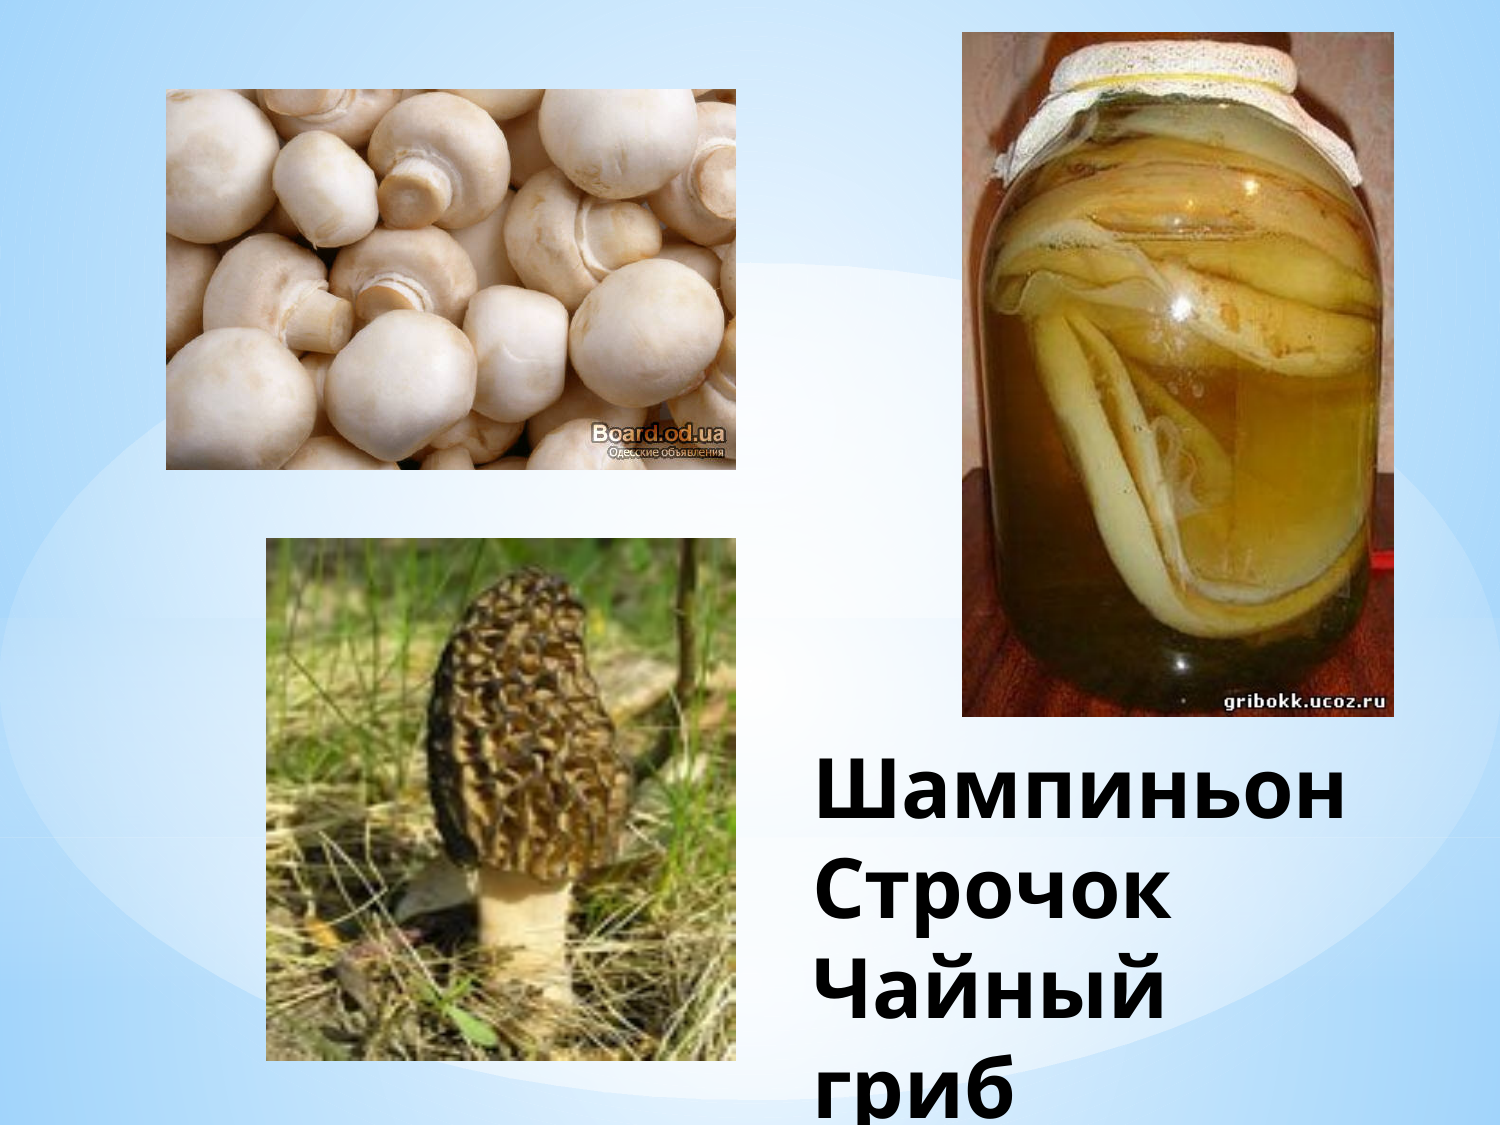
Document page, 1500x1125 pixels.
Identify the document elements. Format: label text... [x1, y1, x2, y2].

picture [962, 32, 1395, 718]
picture [266, 538, 736, 1061]
text_box Шампиньон Строчок Чайный гриб [797, 727, 1394, 1125]
picture [165, 89, 736, 470]
